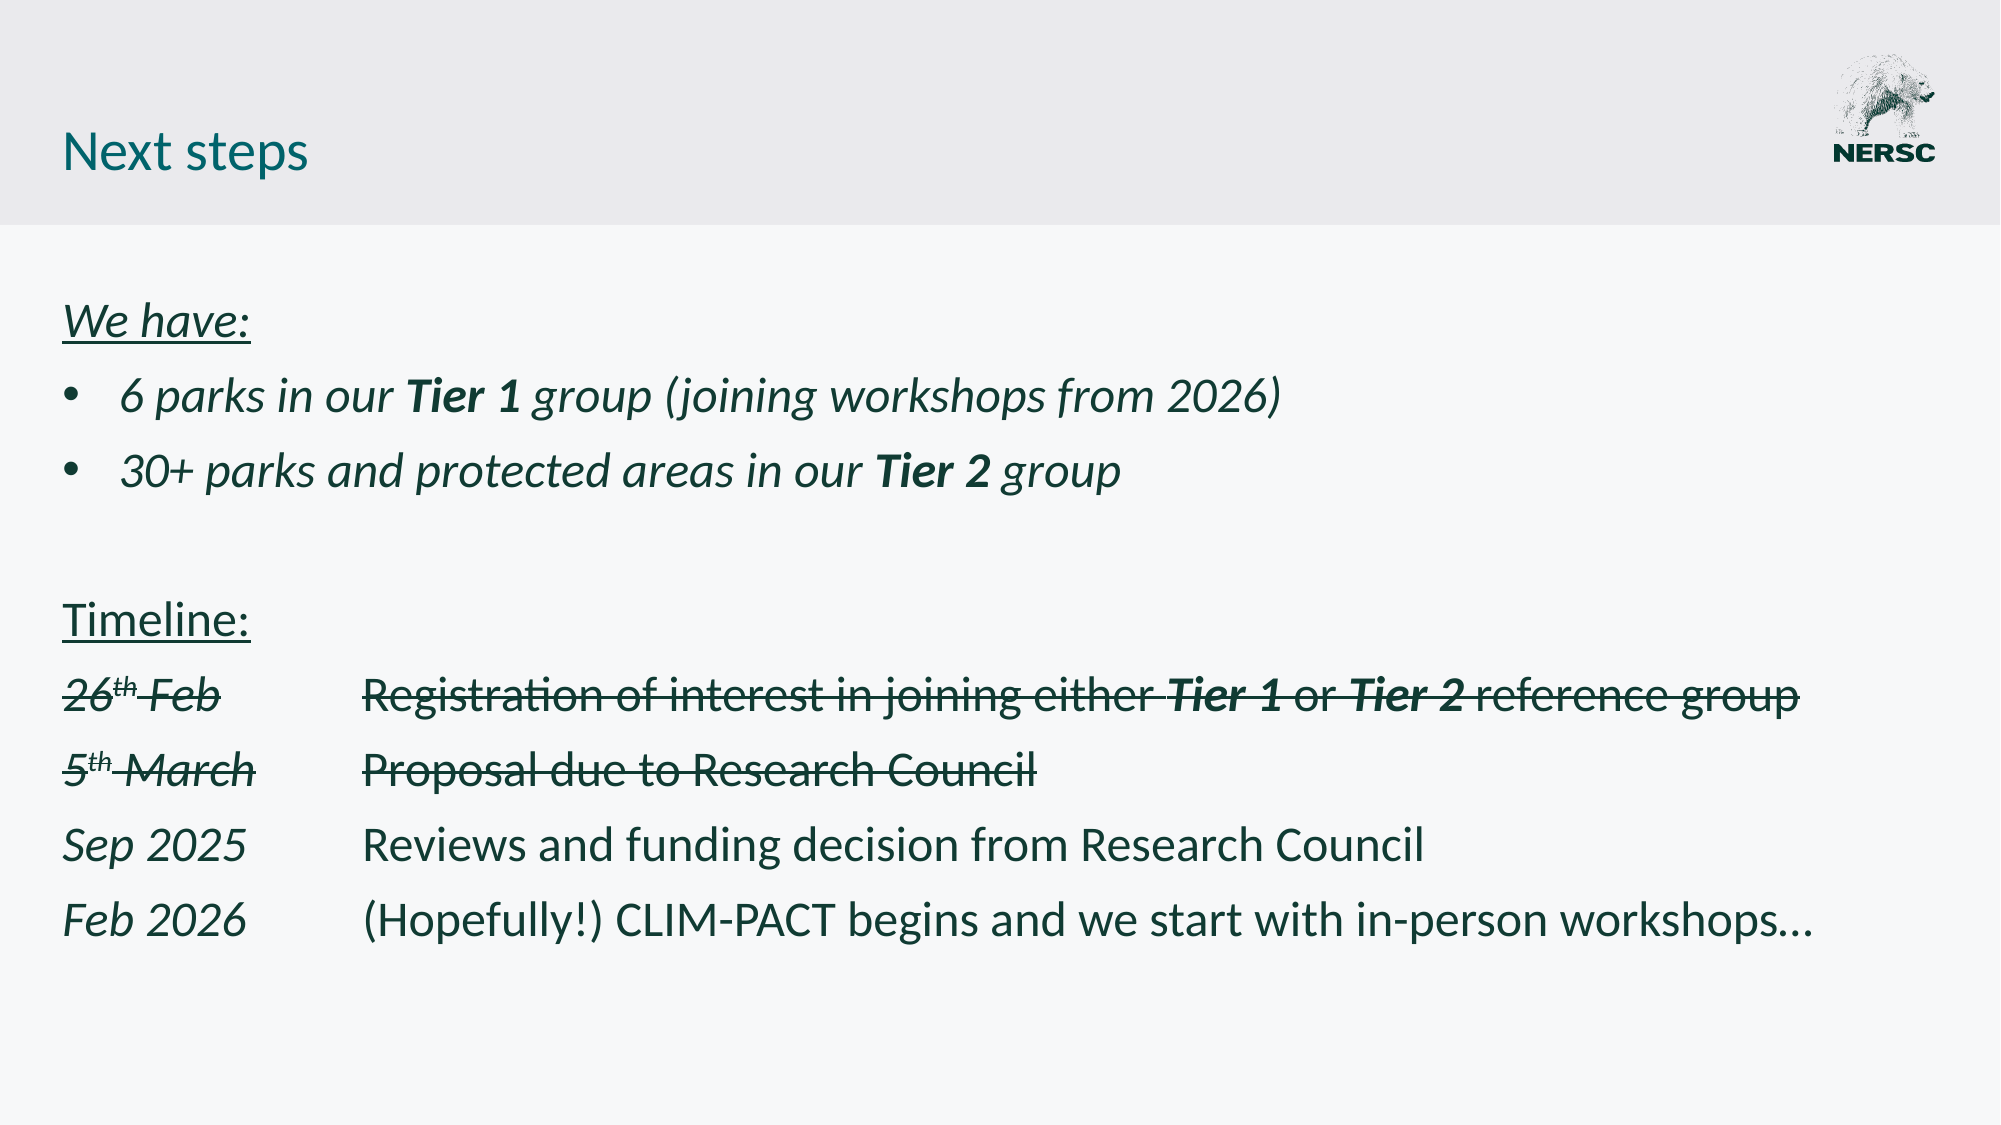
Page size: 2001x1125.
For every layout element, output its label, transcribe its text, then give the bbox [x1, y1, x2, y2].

list We have: 6 parks in our Tier 1 group (joining workshops from 2026) 30+ parks and protected areas in our Tier 2 group Timeline: 26th Feb Registration of interest in joining either Tier 1 or Tier 2 reference group 5th March Proposal due to Research Council Sep 2025 Reviews and funding decision from Research Council Feb 2026 (Hopefully!) CLIM-PACT begins and we start with in-person workshops… [47, 286, 1933, 1013]
title Next steps [47, 112, 1933, 216]
picture [1834, 54, 1935, 162]
